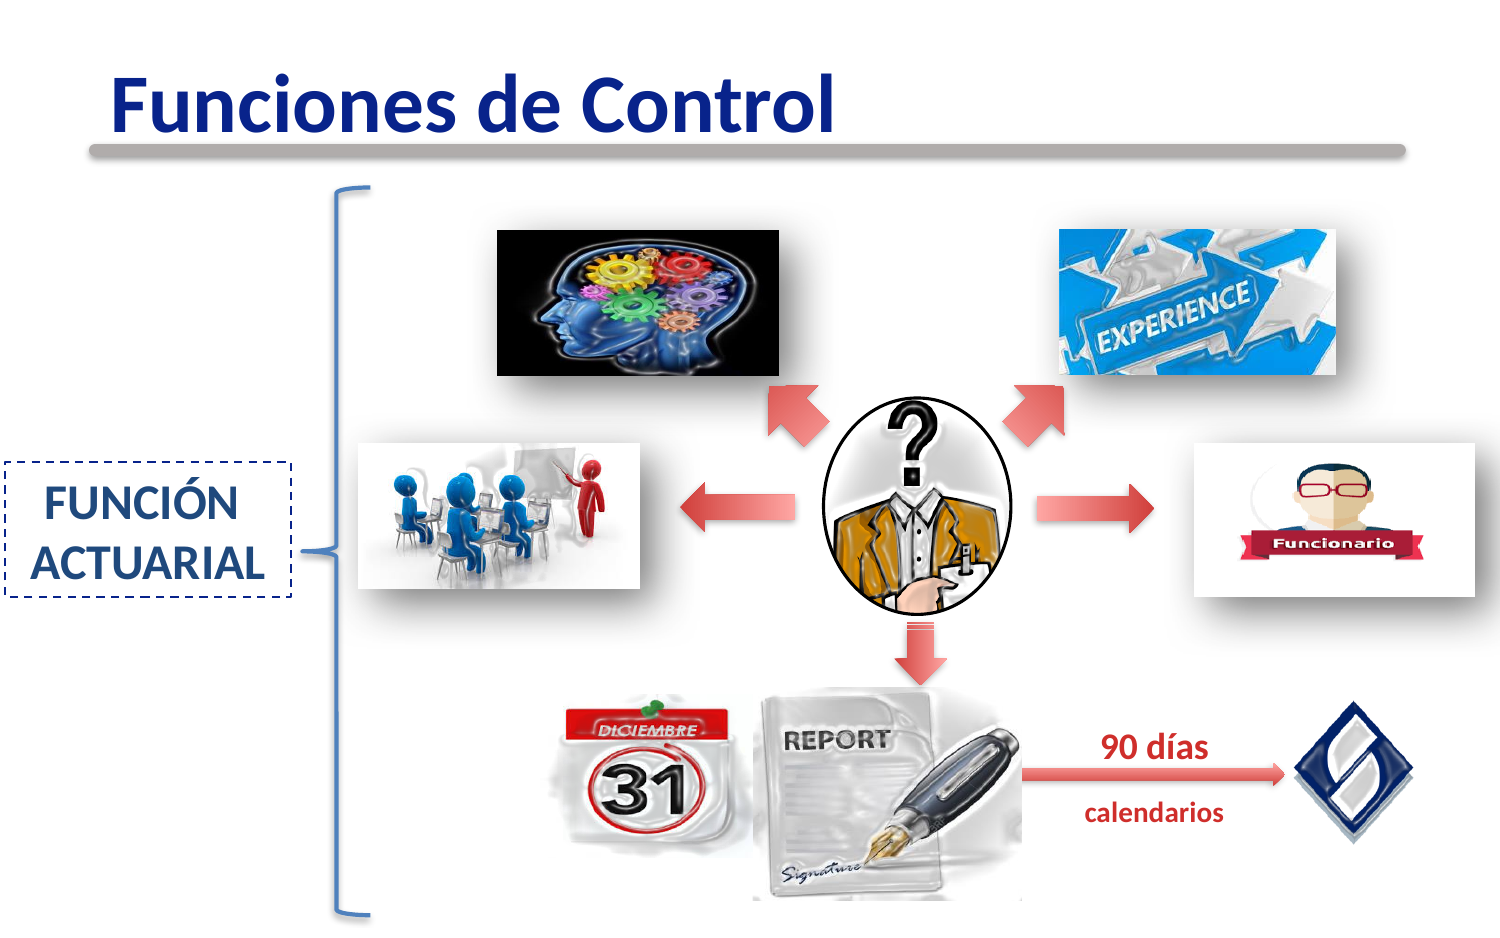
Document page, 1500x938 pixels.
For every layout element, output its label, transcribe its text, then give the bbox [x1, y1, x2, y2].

text_box Funciones de Control [95, 41, 1400, 142]
text_box [300, 185, 371, 918]
text_box FUNCIÓN ACTUARIAL [5, 461, 291, 597]
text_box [358, 228, 1476, 901]
